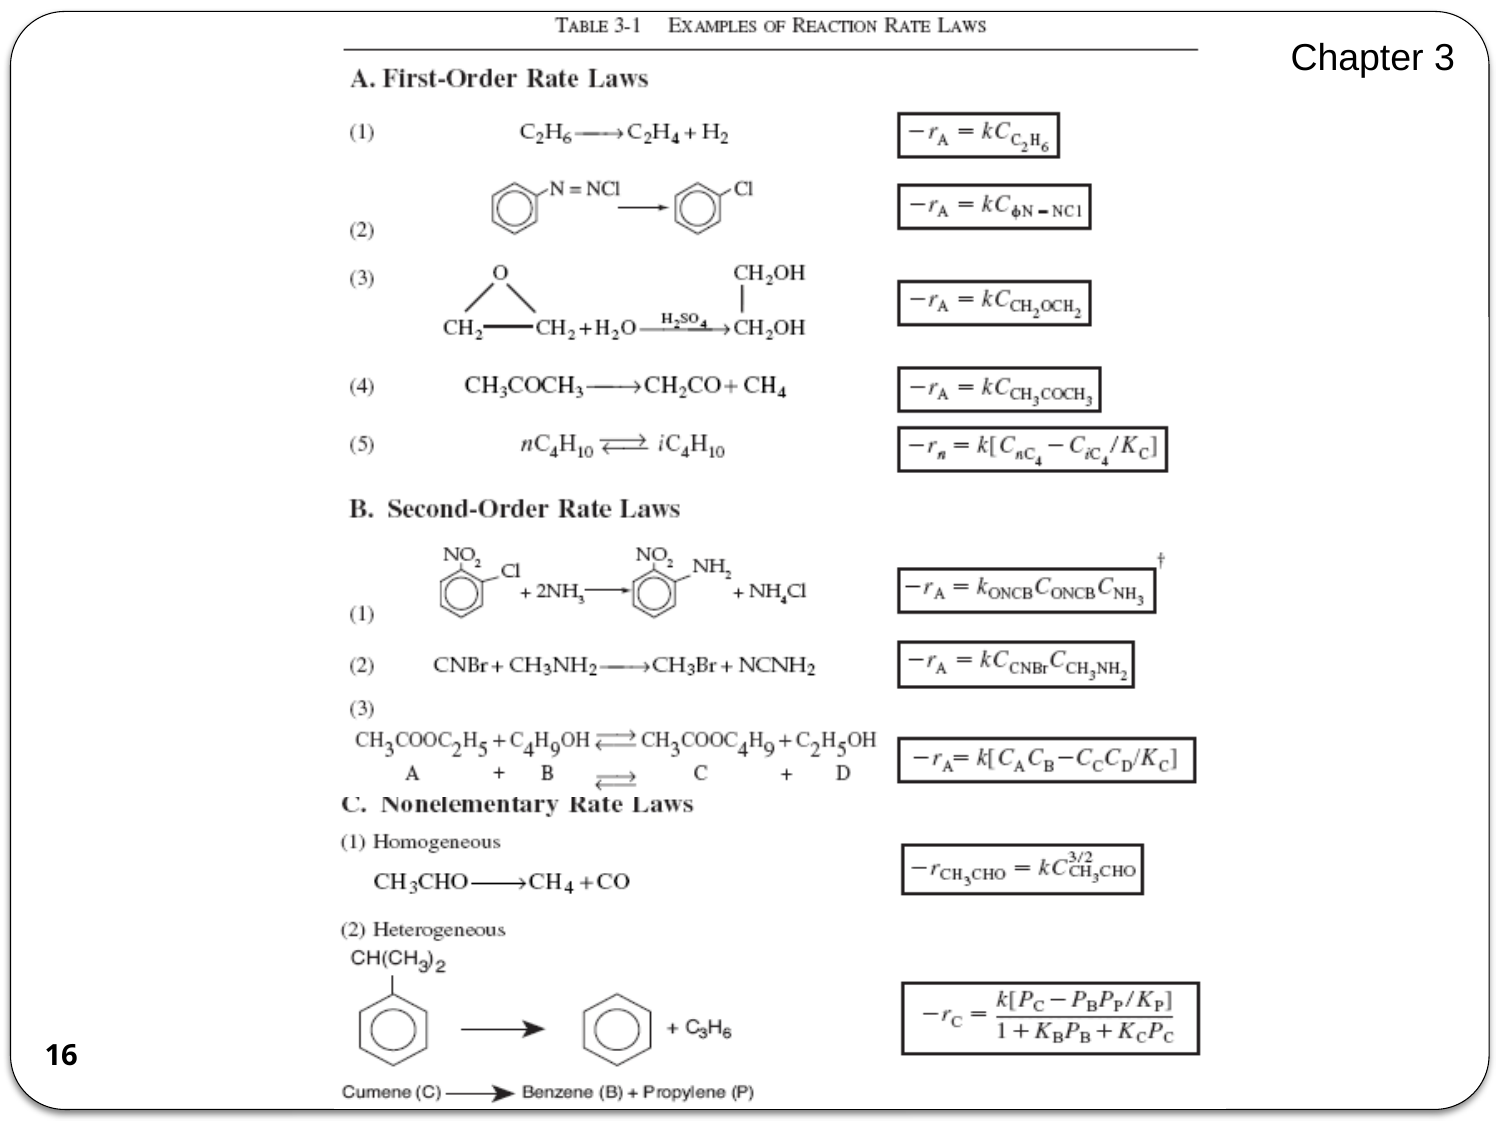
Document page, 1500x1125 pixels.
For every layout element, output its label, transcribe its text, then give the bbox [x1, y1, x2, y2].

slide_number 16 [23, 1018, 99, 1094]
picture [334, 15, 1236, 1109]
text_box Chapter 3 [1240, 25, 1470, 86]
